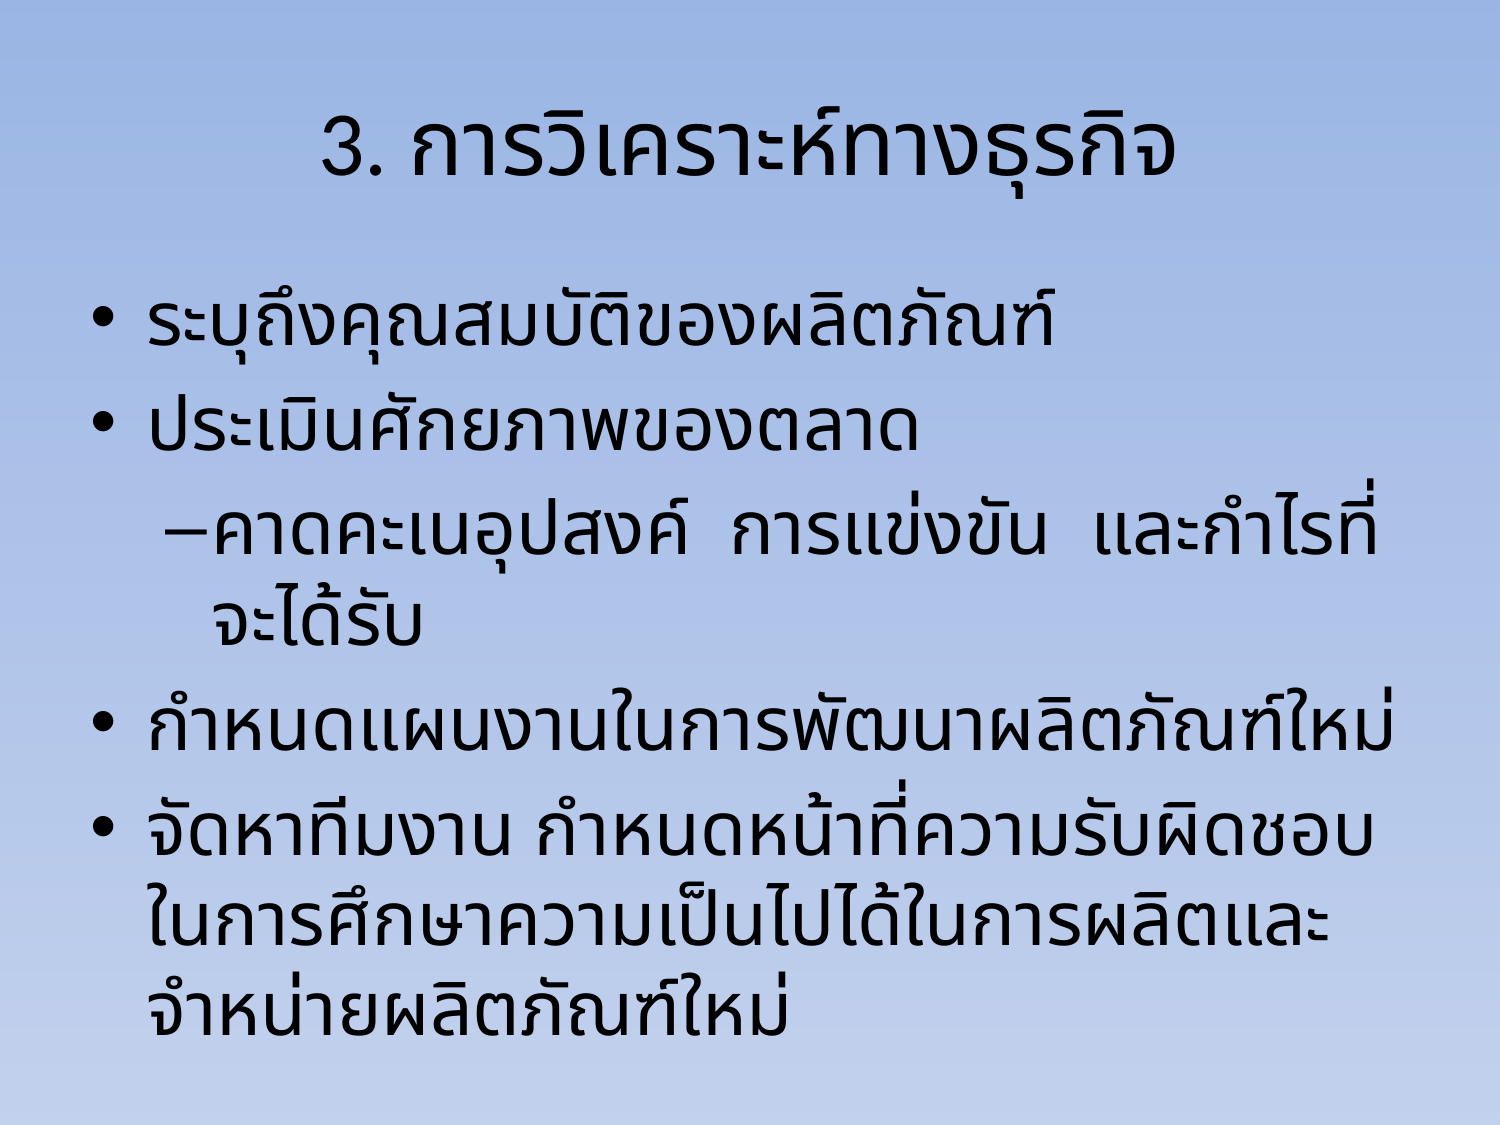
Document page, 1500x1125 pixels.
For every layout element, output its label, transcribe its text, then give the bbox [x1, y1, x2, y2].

list ระบุถึงคุณสมบัติของผลิตภัณฑ์ ประเมินศักยภาพของตลาด คาดคะเนอุปสงค์ การแข่งขัน และกำไรที่จะได้รับ กำหนดแผนงานในการพัฒนาผลิตภัณฑ์ใหม่ จัดหาทีมงาน กำหนดหน้าที่ความรับผิดชอบในการศึกษาความเป็นไปได้ในการผลิตและจำหน่ายผลิตภัณฑ์ใหม่ [75, 262, 1425, 1005]
title 3. การวิเคราะห์ทางธุรกิจ [75, 45, 1425, 233]
